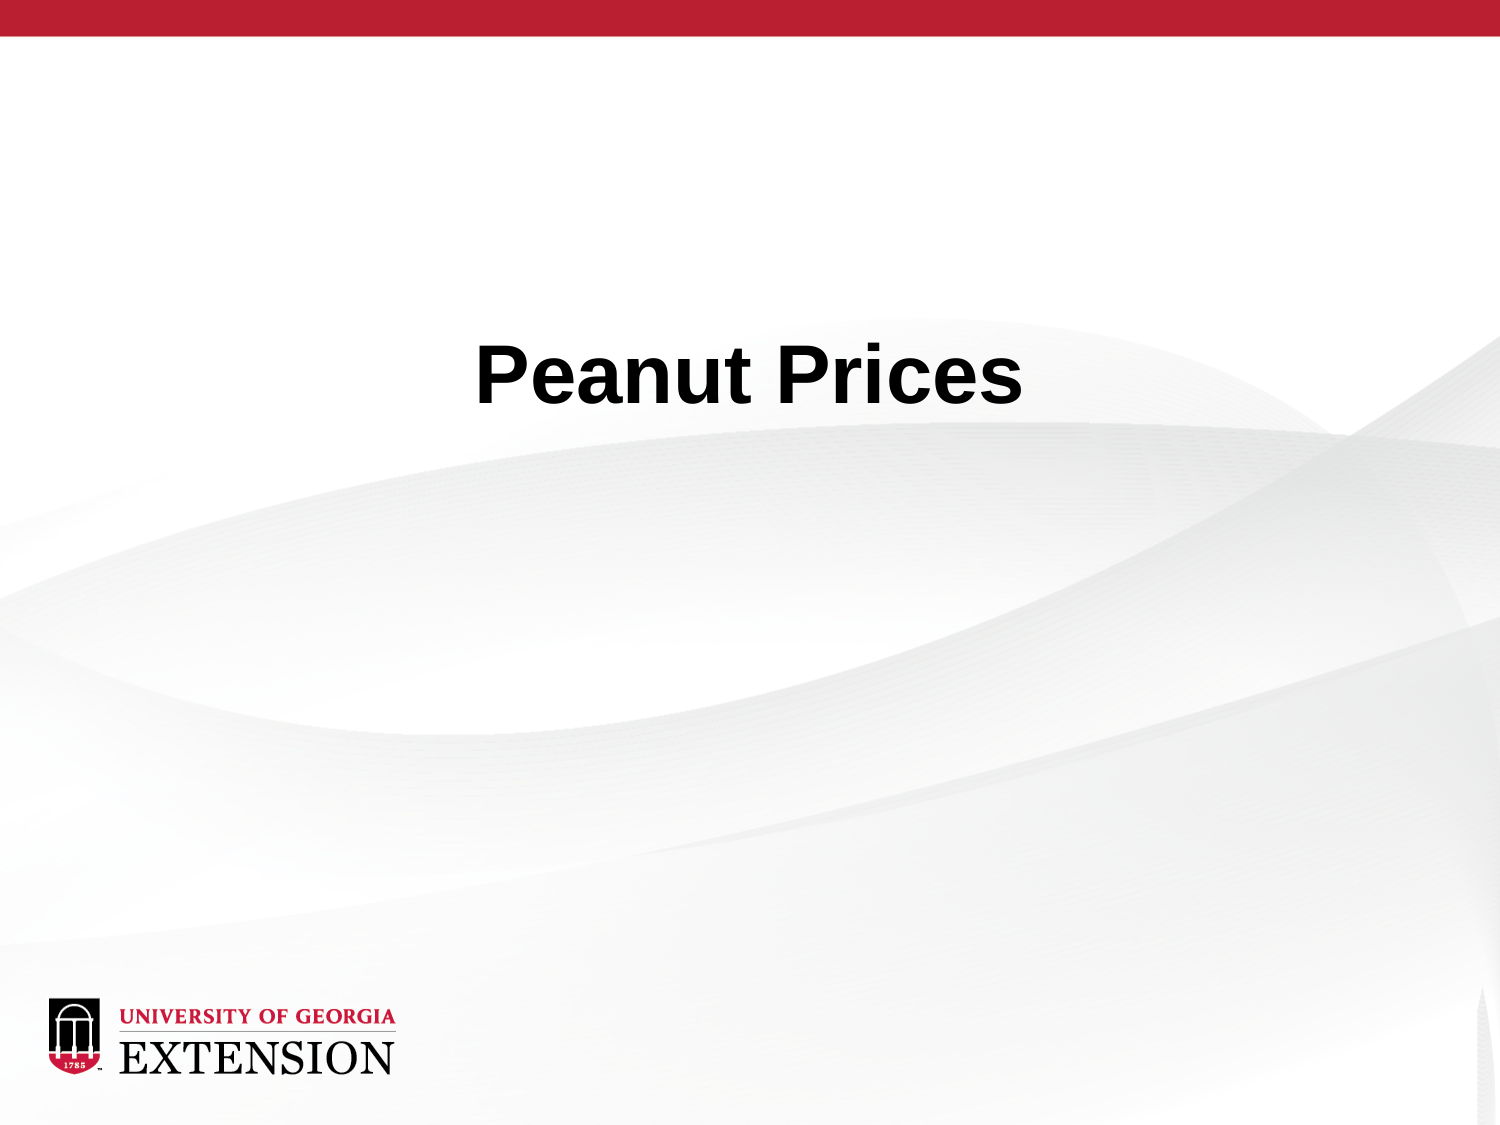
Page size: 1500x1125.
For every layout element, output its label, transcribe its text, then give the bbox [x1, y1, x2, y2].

title Peanut Prices [187, 184, 1313, 430]
picture [0, 0, 1500, 1125]
